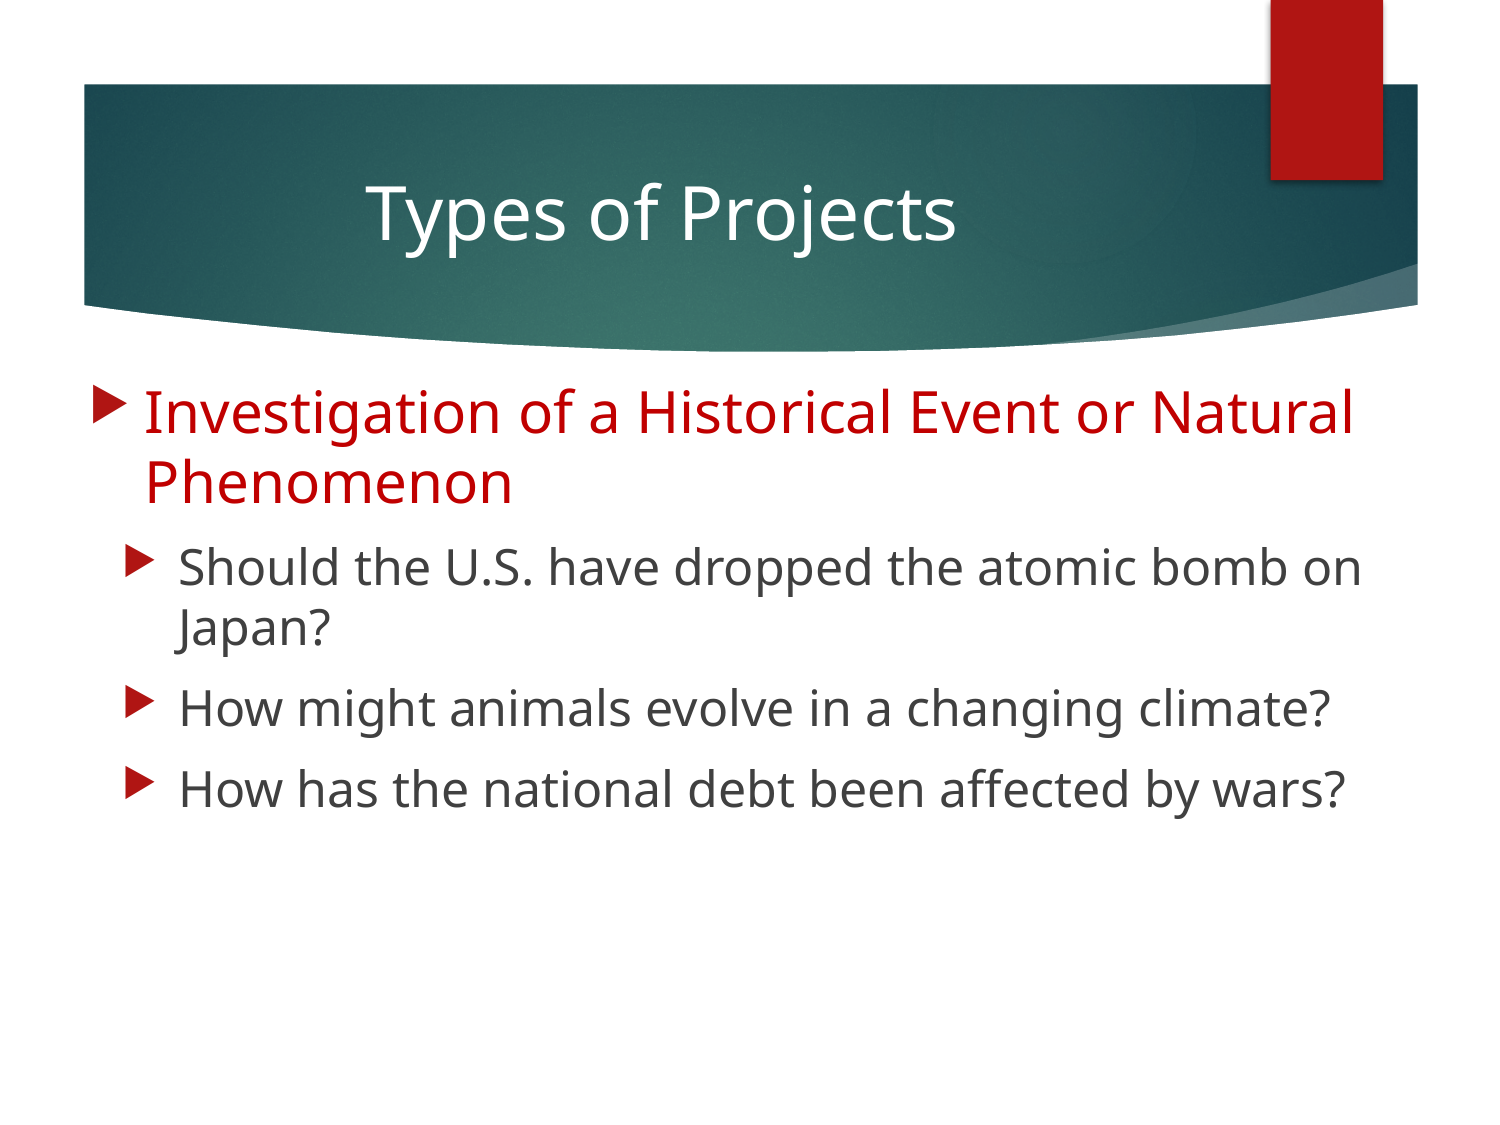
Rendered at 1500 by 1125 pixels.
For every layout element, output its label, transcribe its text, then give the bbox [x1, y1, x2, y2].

title Types of Projects [142, 152, 1183, 269]
list Investigation of a Historical Event or Natural Phenomenon Should the U.S. have dropped the atomic bomb on Japan? How might animals evolve in a changing climate? How has the national debt been affected by wars? [73, 367, 1427, 1008]
